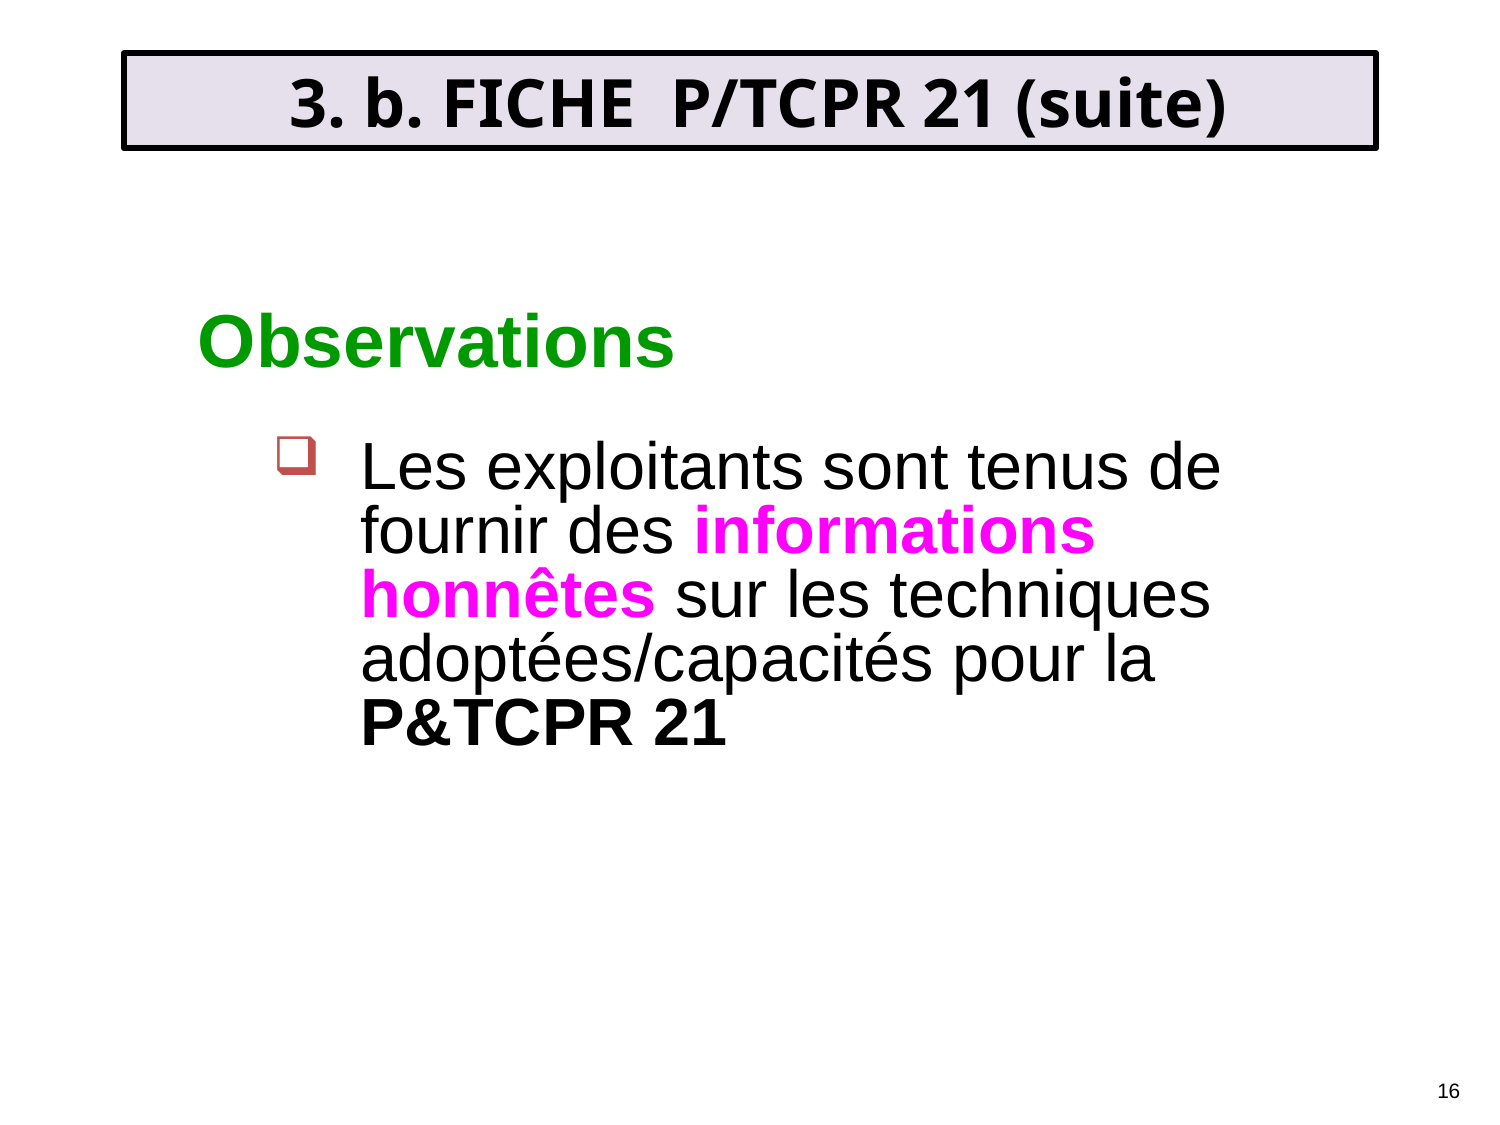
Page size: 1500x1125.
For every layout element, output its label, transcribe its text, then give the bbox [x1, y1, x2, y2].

text_box 3. b. FICHE P/TCPR 21 (suite) [123, 53, 1376, 148]
text_box Observations Les exploitants sont tenus de fournir des informations honnêtes sur les techniques adoptées/capacités pour la P&TCPR 21 [183, 302, 1427, 1059]
text_box 16 [1125, 1070, 1475, 1125]
